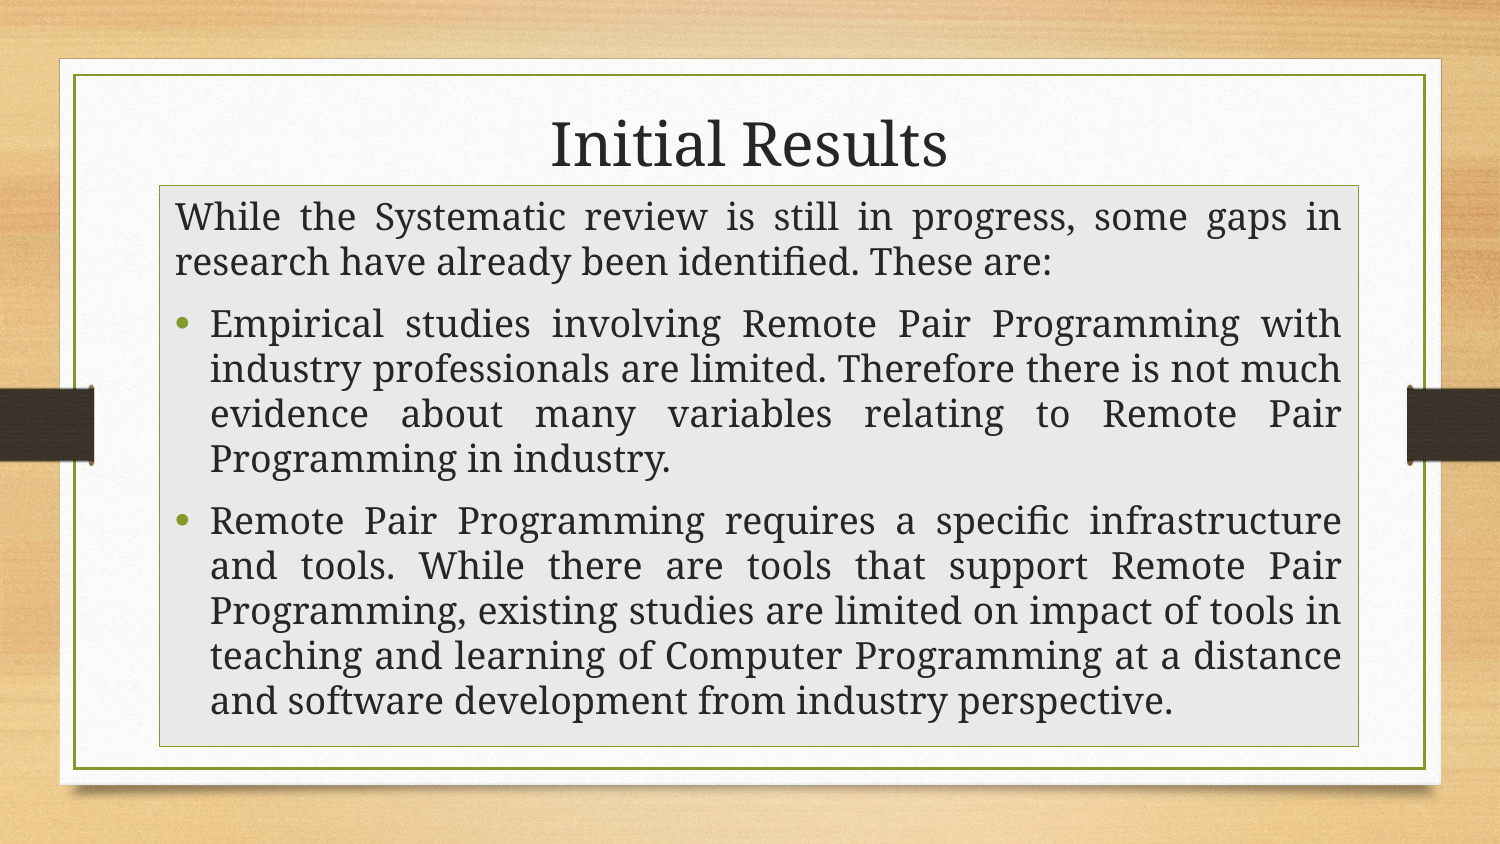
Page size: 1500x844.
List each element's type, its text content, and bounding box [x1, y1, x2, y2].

title Initial Results [159, 97, 1341, 185]
list While the Systematic review is still in progress, some gaps in research have already been identified. These are: Empirical studies involving Remote Pair Programming with industry professionals are limited. Therefore there is not much evidence about many variables relating to Remote Pair Programming in industry. Remote Pair Programming requires a specific infrastructure and tools. While there are tools that support Remote Pair Programming, existing studies are limited on impact of tools in teaching and learning of Computer Programming at a distance and software development from industry perspective. [159, 185, 1359, 747]
picture [0, 0, 1500, 844]
